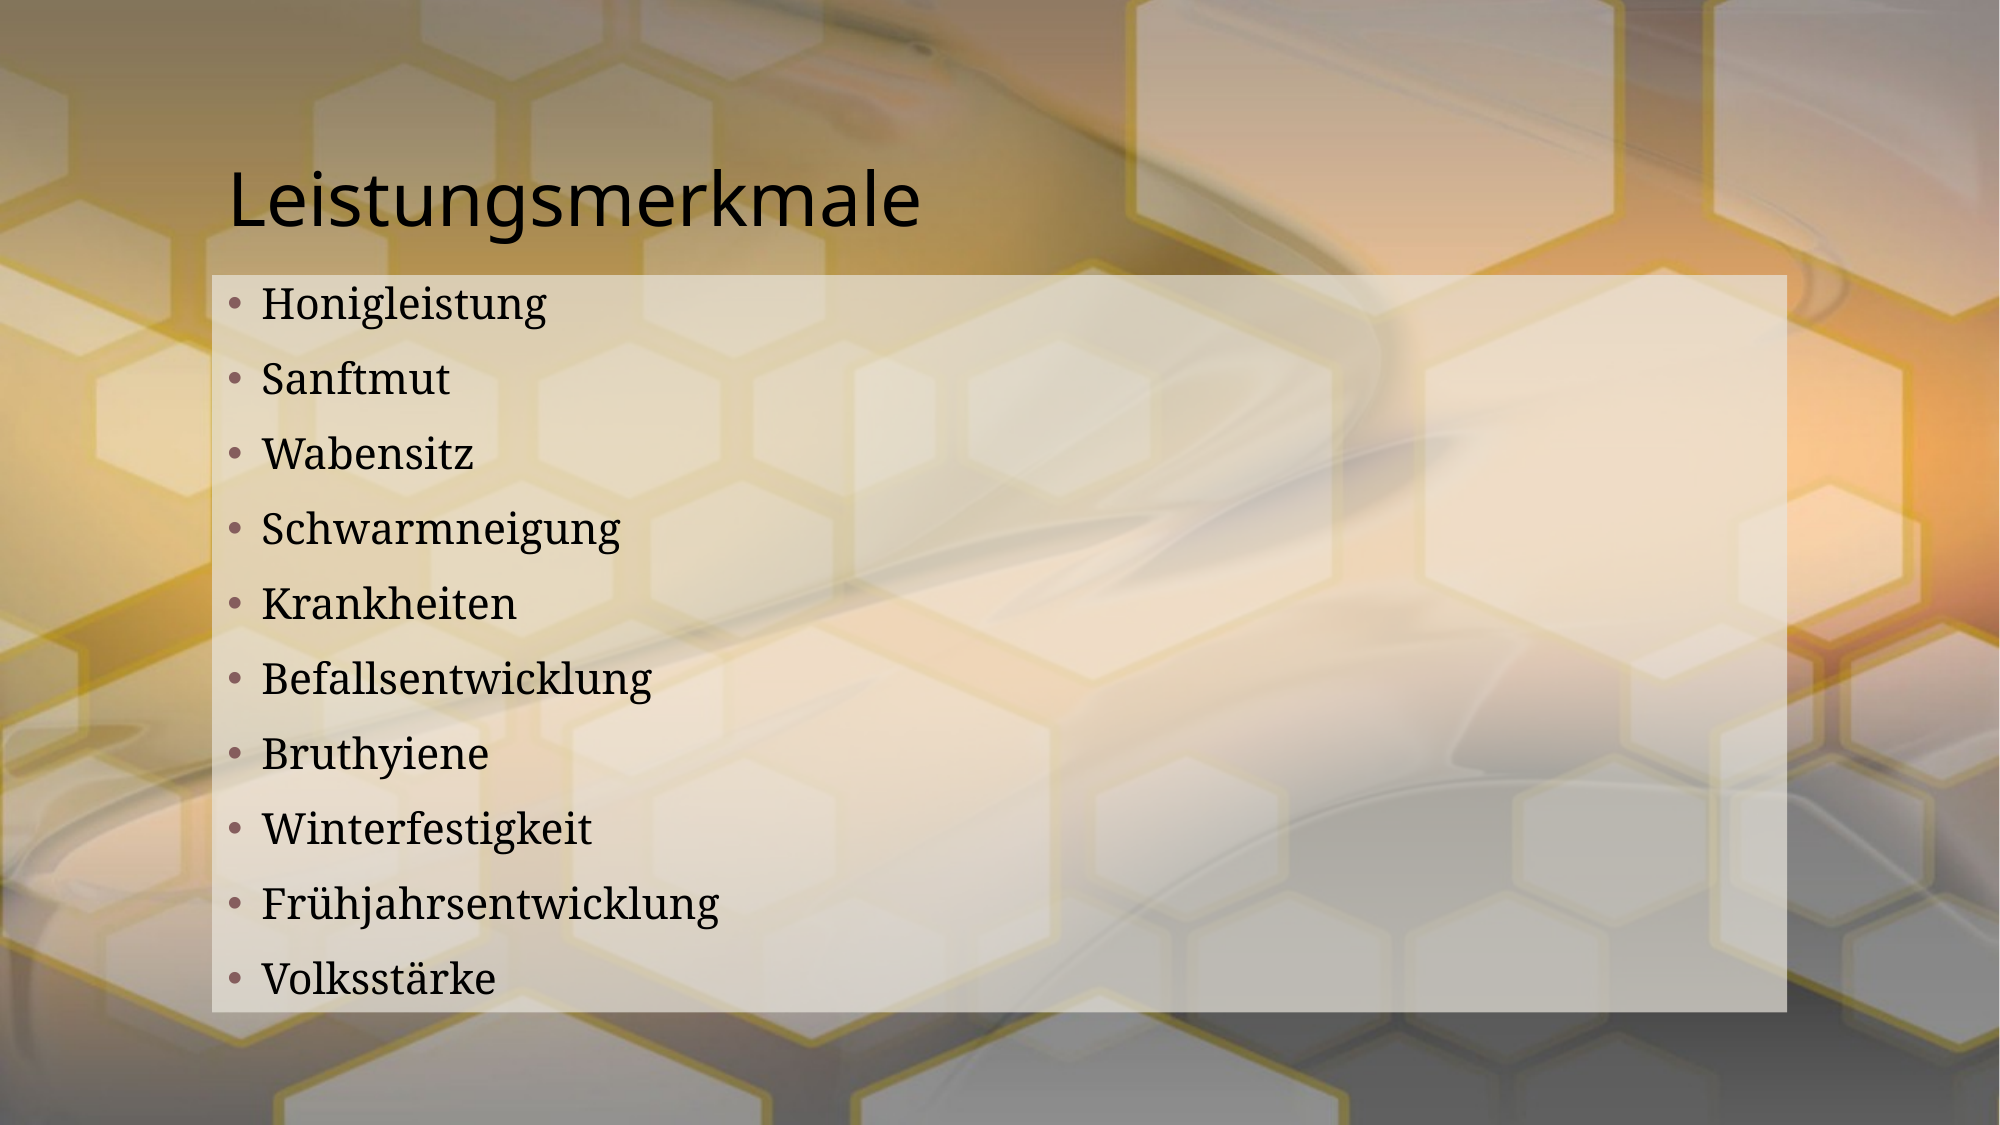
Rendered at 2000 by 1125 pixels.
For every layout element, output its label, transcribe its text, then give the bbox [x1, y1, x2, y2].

list Honigleistung Sanftmut Wabensitz Schwarmneigung Krankheiten Befallsentwicklung Bruthyiene Winterfestigkeit Frühjahrsentwicklung Volksstärke [212, 275, 1788, 1013]
picture [0, 0, 2000, 1125]
title Leistungsmerkmale [212, 62, 1788, 250]
